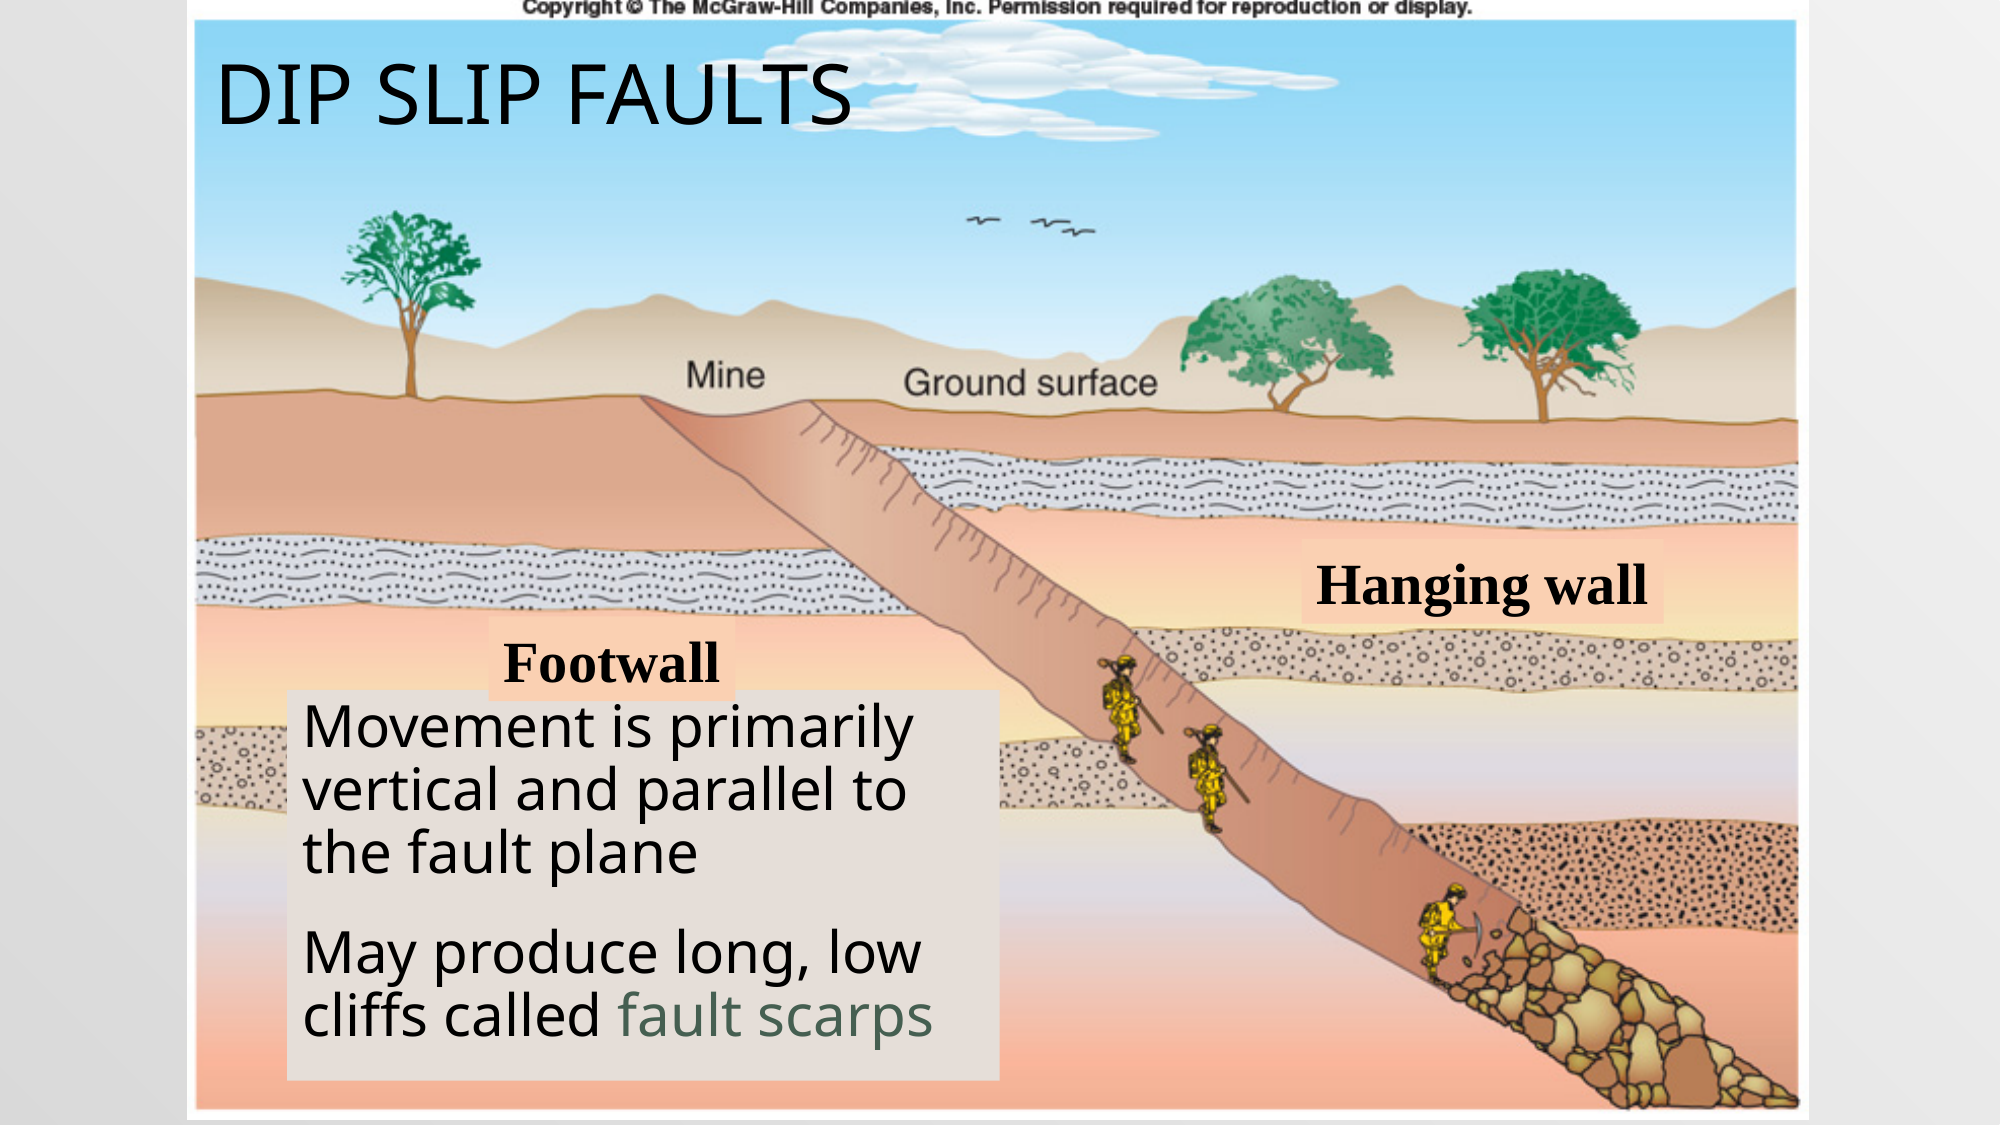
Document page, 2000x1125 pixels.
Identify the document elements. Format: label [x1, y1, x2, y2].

picture [187, 0, 1809, 1120]
